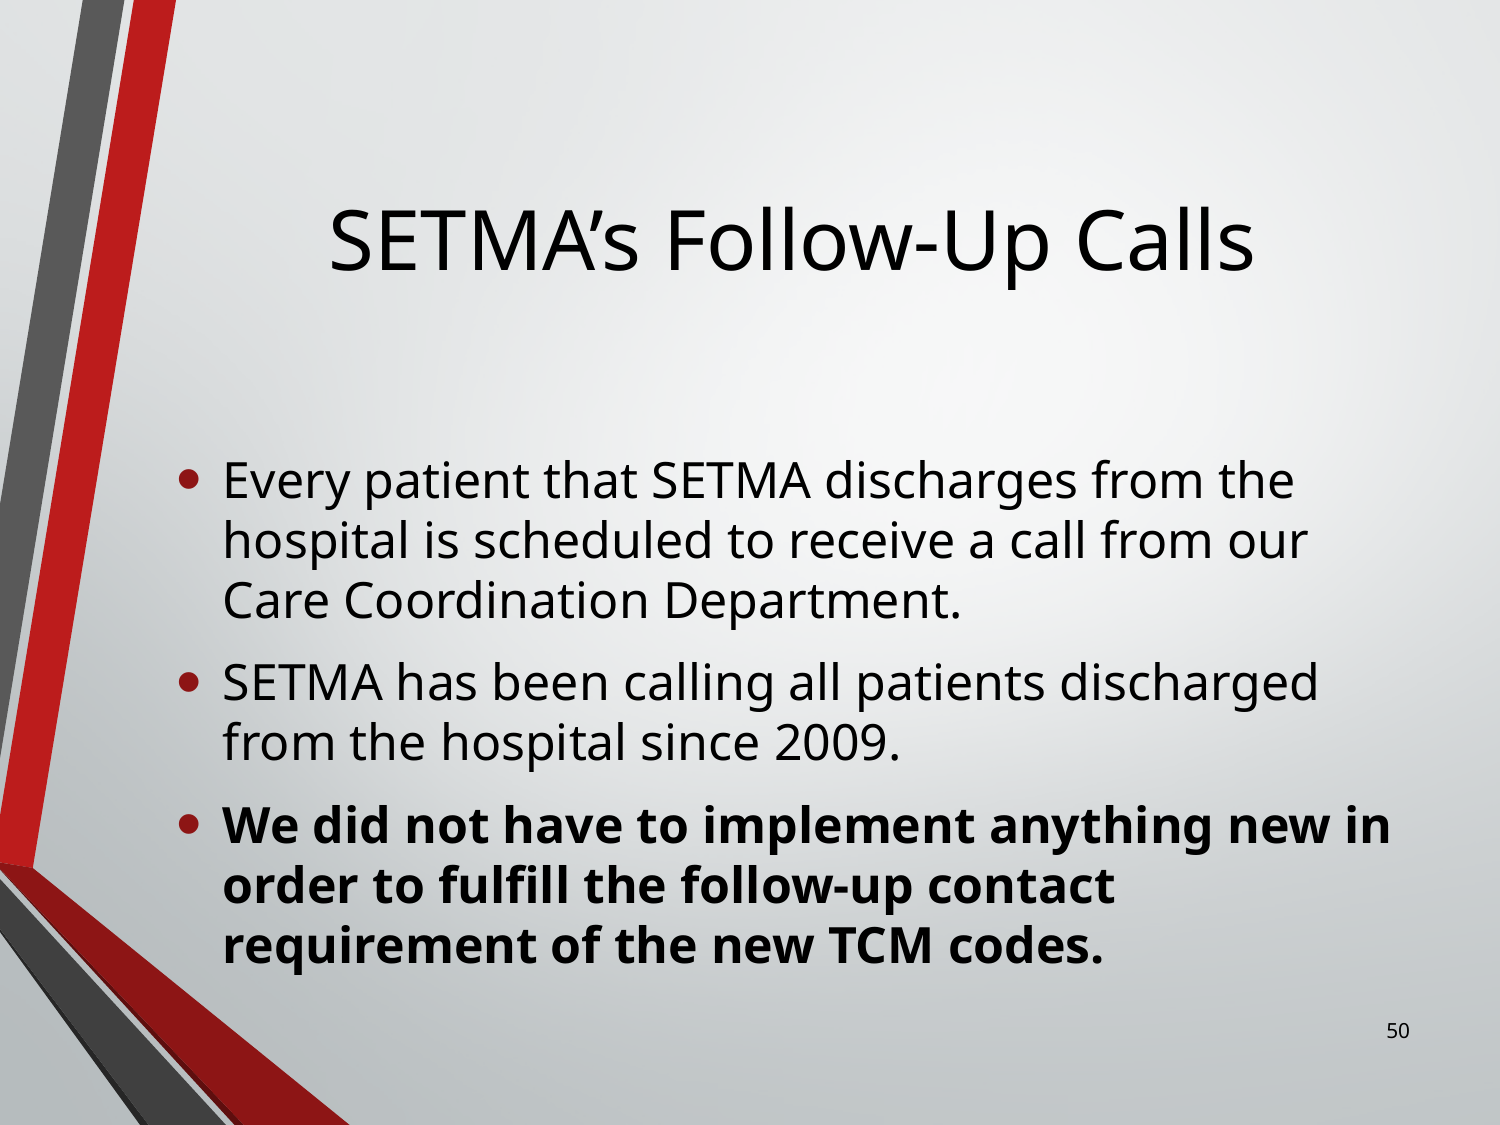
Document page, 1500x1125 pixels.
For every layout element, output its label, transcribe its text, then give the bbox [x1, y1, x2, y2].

title SETMA’s Follow-Up Calls [161, 75, 1425, 400]
slide_number 50 [1354, 1001, 1425, 1062]
list Every patient that SETMA discharges from the hospital is scheduled to receive a call from our Care Coordination Department. SETMA has been calling all patients discharged from the hospital since 2009. We did not have to implement anything new in order to fulfill the follow-up contact requirement of the new TCM codes. [161, 437, 1425, 985]
